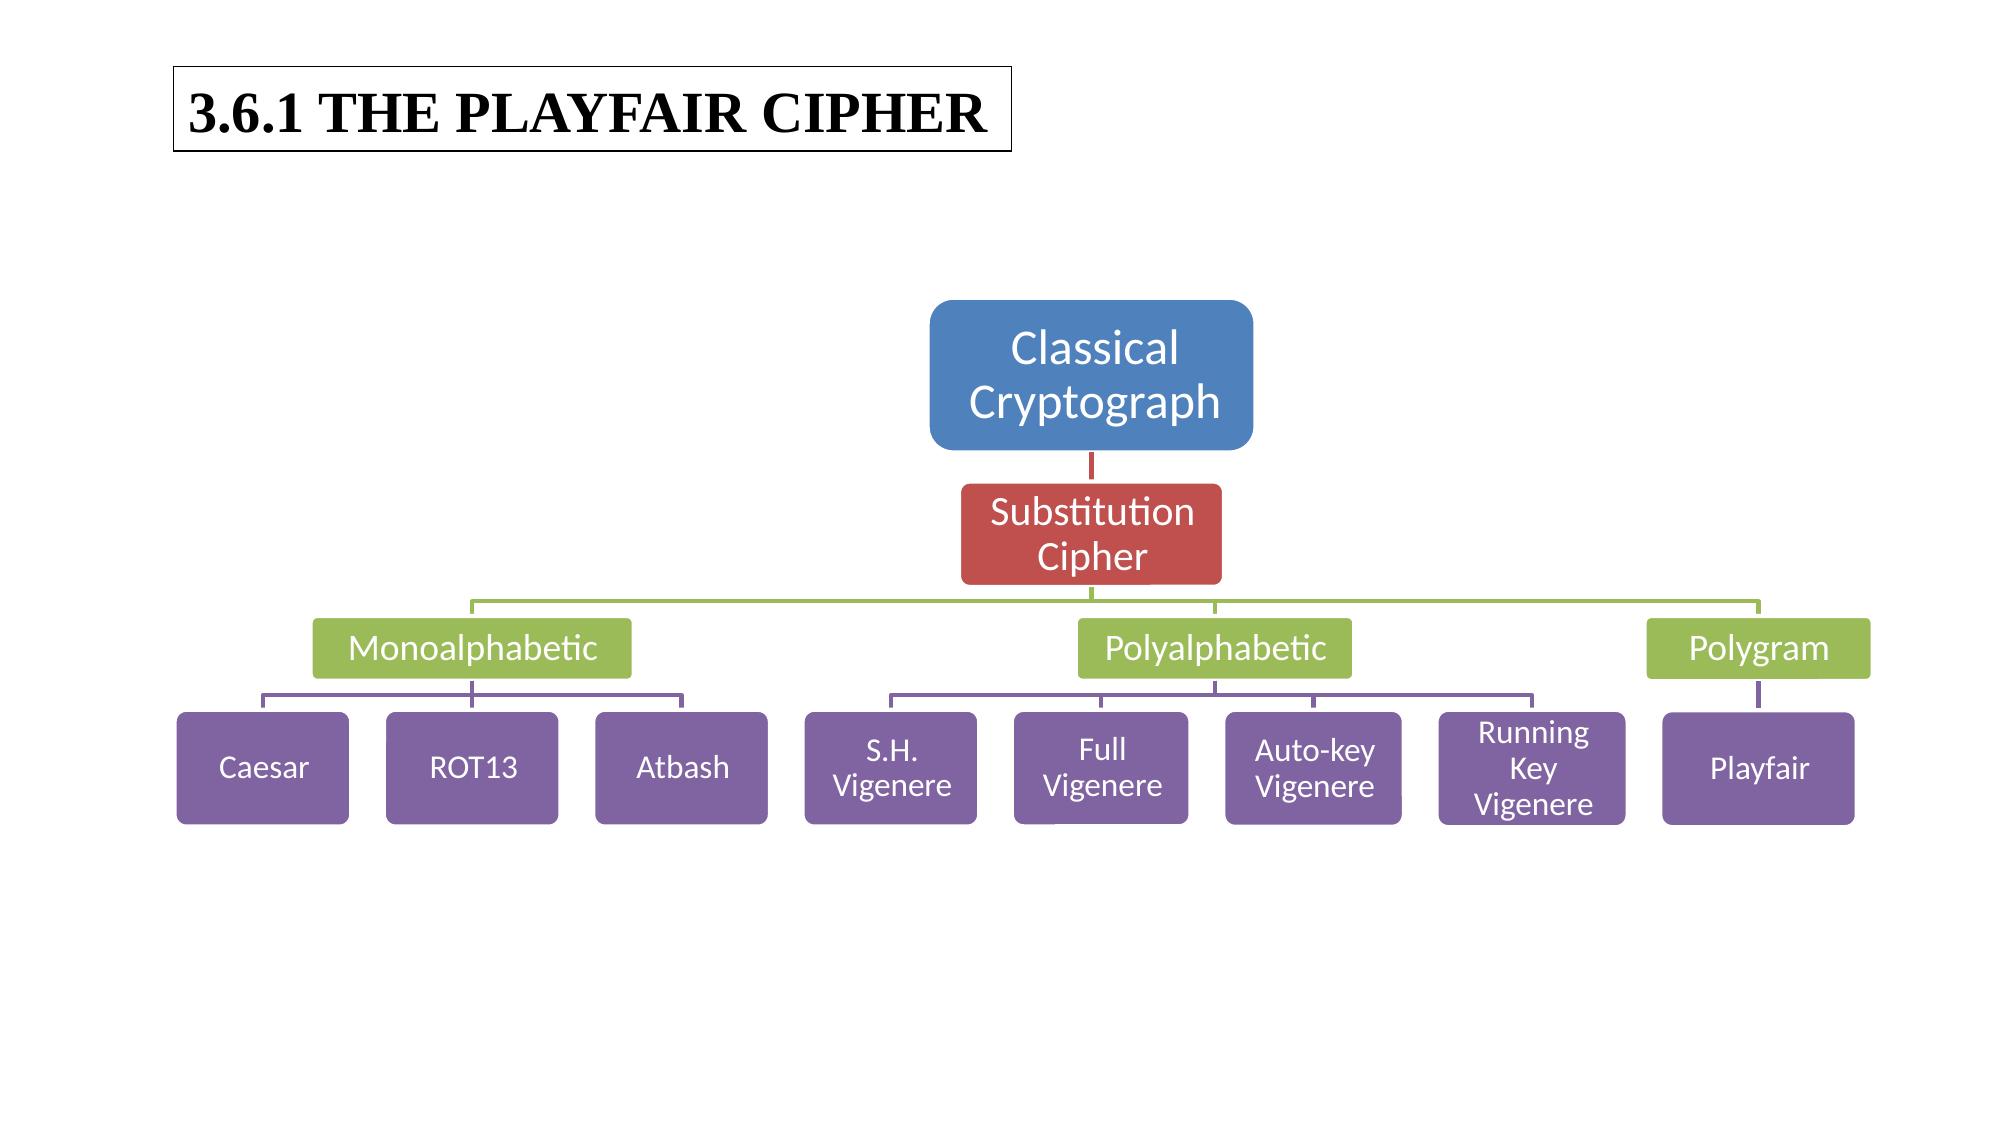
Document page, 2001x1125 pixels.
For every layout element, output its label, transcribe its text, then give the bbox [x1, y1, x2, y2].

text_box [172, 77, 1875, 1047]
text_box 3.6.1 THE PLAYFAIR CIPHER [173, 66, 1012, 77]
